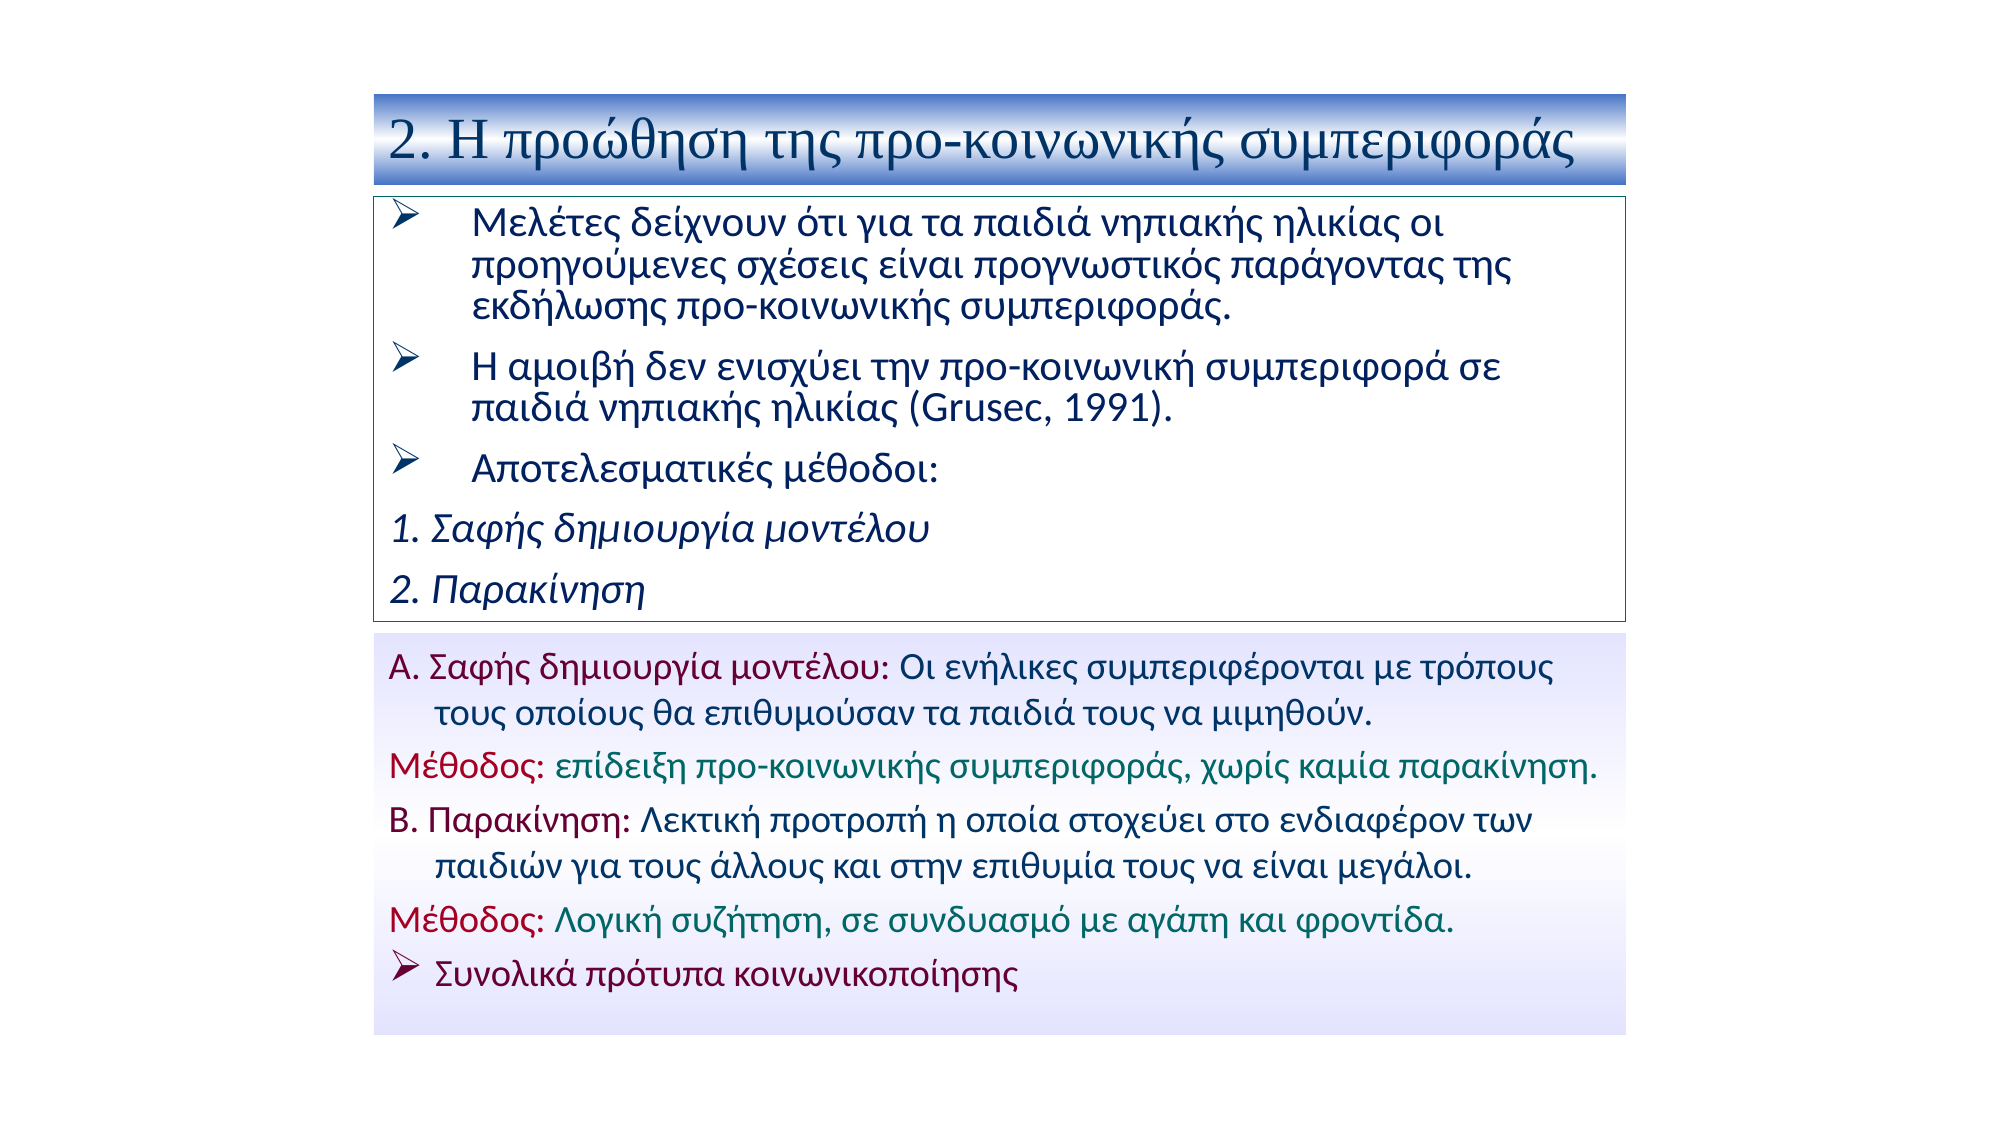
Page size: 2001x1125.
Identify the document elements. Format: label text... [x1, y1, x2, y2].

list Μελέτες δείχνουν ότι για τα παιδιά νηπιακής ηλικίας οι προηγούμενες σχέσεις είναι προγνωστικός παράγοντας της εκδήλωσης προ-κοινωνικής συμπεριφοράς. Η αμοιβή δεν ενισχύει την προ-κοινωνική συμπεριφορά σε παιδιά νηπιακής ηλικίας (Grusec, 1991). Αποτελεσματικές μέθοδοι: 1. Σαφής δημιουργία μοντέλου 2. Παρακίνηση [373, 196, 1626, 622]
title 2. Η προώθηση της προ-κοινωνικής συμπεριφοράς [373, 94, 1626, 185]
text_box Α. Σαφής δημιουργία μοντέλου: Οι ενήλικες συμπεριφέρονται με τρόπους τους οποίους θα επιθυμούσαν τα παιδιά τους να μιμηθούν. Μέθοδος: επίδειξη προ-κοινωνικής συμπεριφοράς, χωρίς καμία παρακίνηση. Β. Παρακίνηση: Λεκτική προτροπή η οποία στοχεύει στο ενδιαφέρον των παιδιών για τους άλλους και στην επιθυμία τους να είναι μεγάλοι. Μέθοδος: Λογική συζήτηση, σε συνδυασμό με αγάπη και φροντίδα. Συνολικά πρότυπα κοινωνικοποίησης [373, 633, 1626, 1035]
